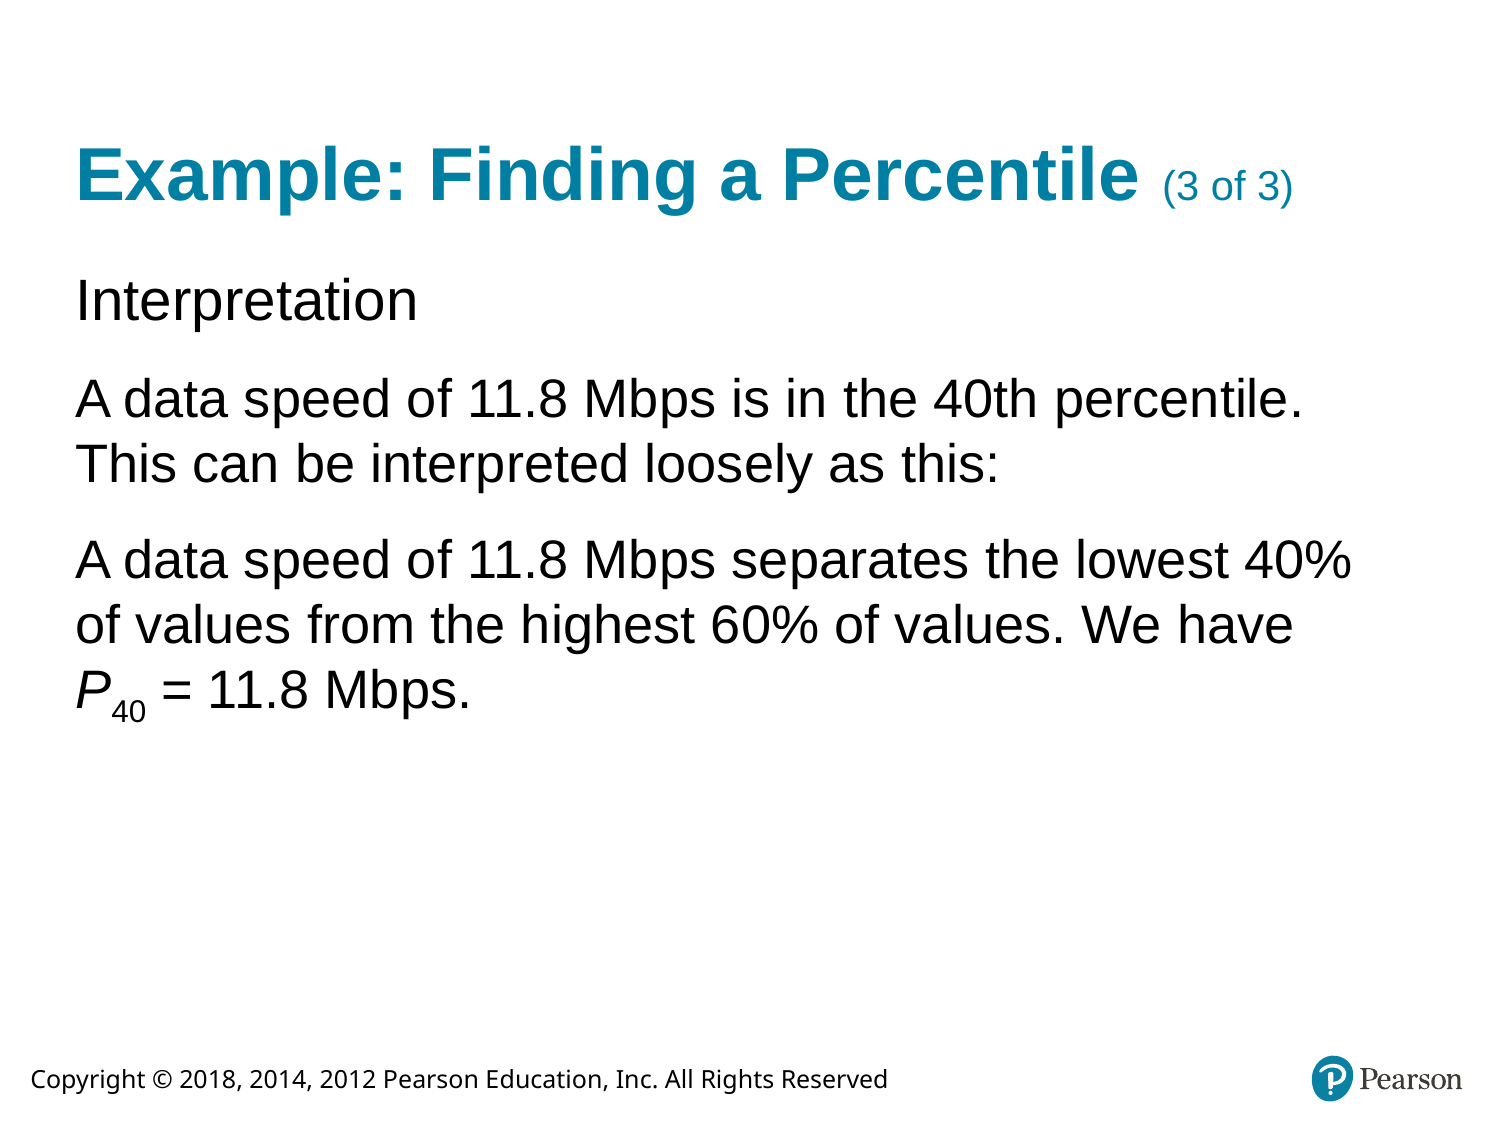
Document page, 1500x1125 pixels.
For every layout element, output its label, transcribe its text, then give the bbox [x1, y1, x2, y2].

title Example: Finding a Percentile (3 of 3) [75, 35, 1425, 216]
list Interpretation A data speed of 11.8 Mbps is in the 40th percentile. This can be interpreted loosely as this: A data speed of 11.8 Mbps separates the lowest 40% of values from the highest 60% of values. We have P40 = 11.8 Mbps. [75, 262, 1375, 738]
